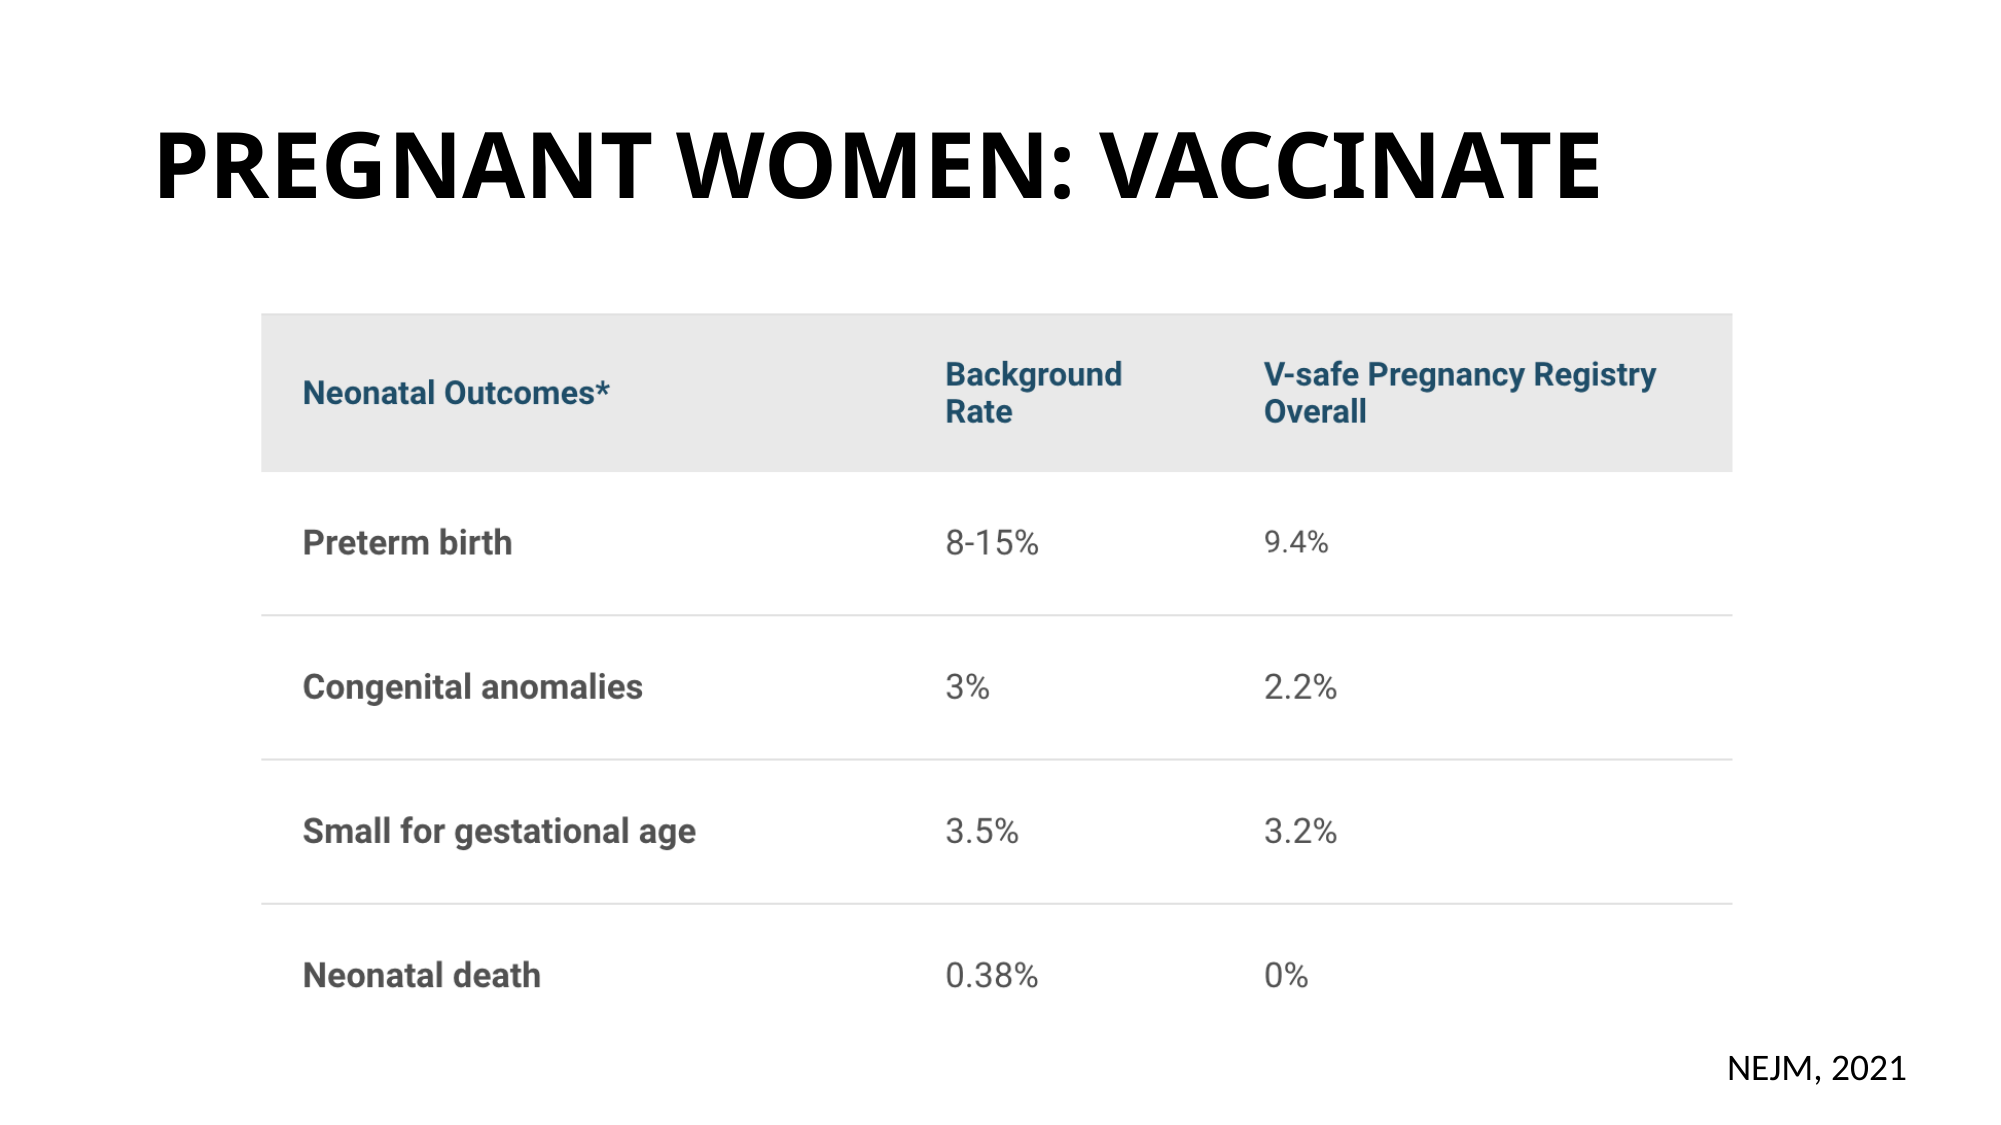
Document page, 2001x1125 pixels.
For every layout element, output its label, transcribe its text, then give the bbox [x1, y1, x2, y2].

title PREGNANT WOMEN: VACCINATE [137, 59, 1863, 278]
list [249, 299, 1751, 1014]
text_box NEJM, 2021 [1712, 1035, 1939, 1096]
